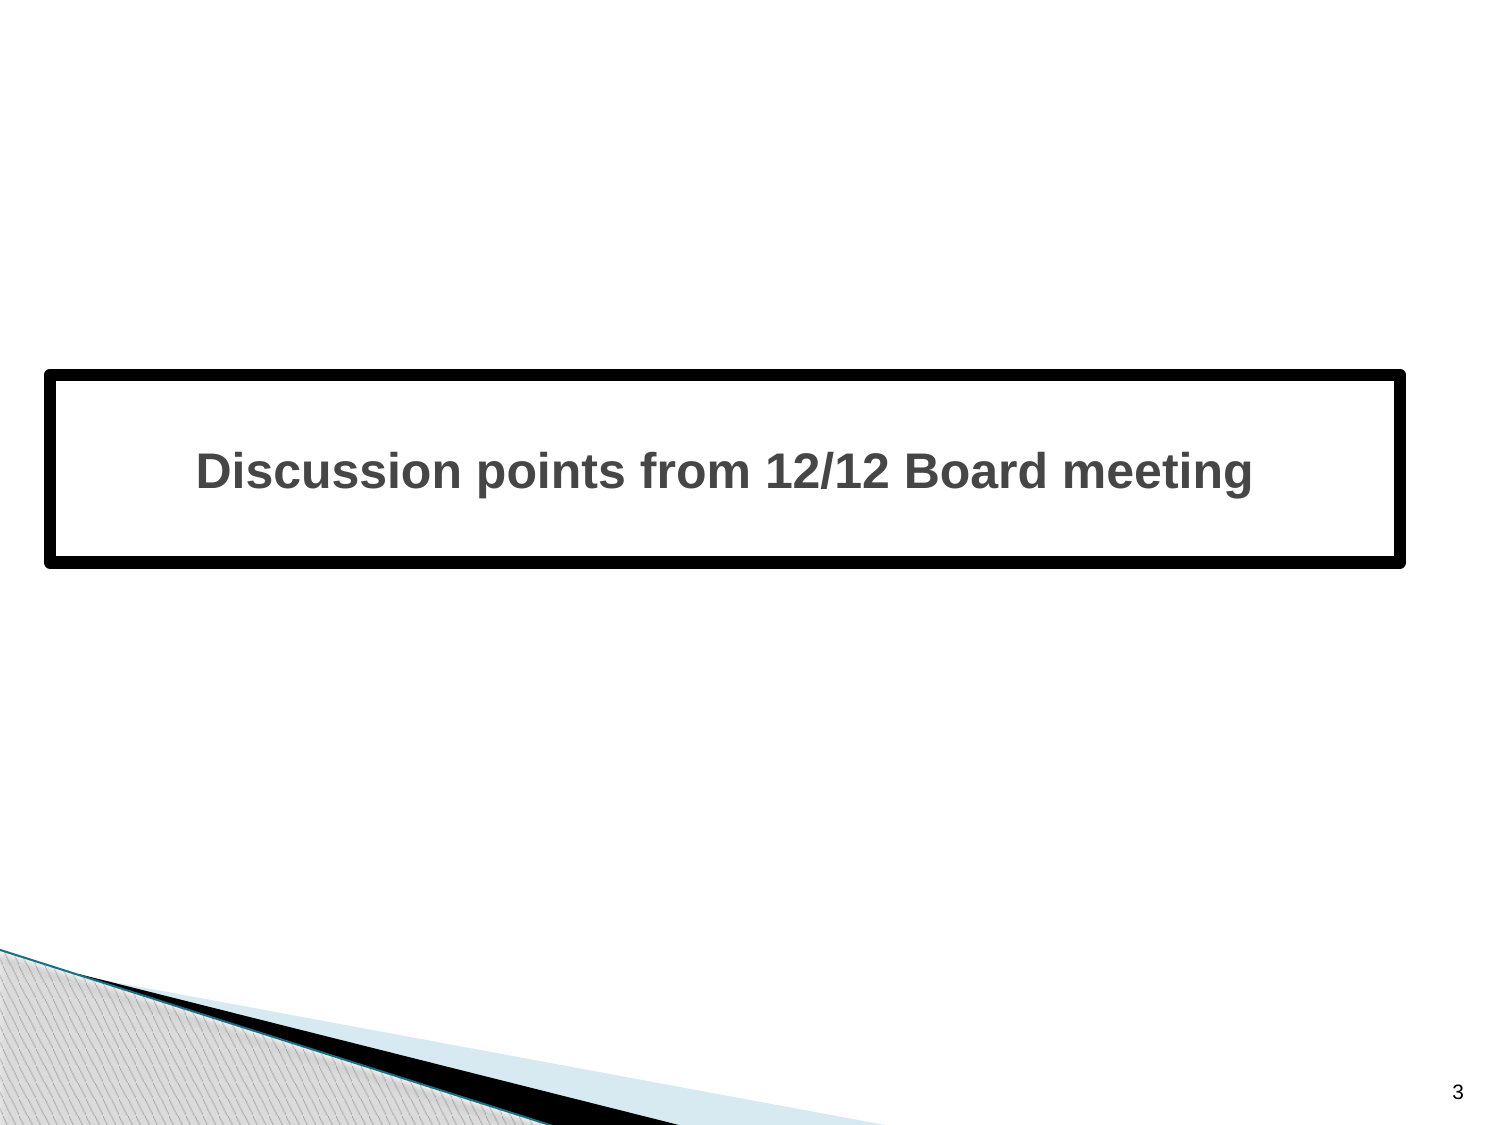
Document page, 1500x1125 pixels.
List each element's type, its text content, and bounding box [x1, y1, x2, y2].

slide_number 3 [1418, 1051, 1479, 1112]
title Discussion points from 12/12 Board meeting [50, 375, 1400, 563]
